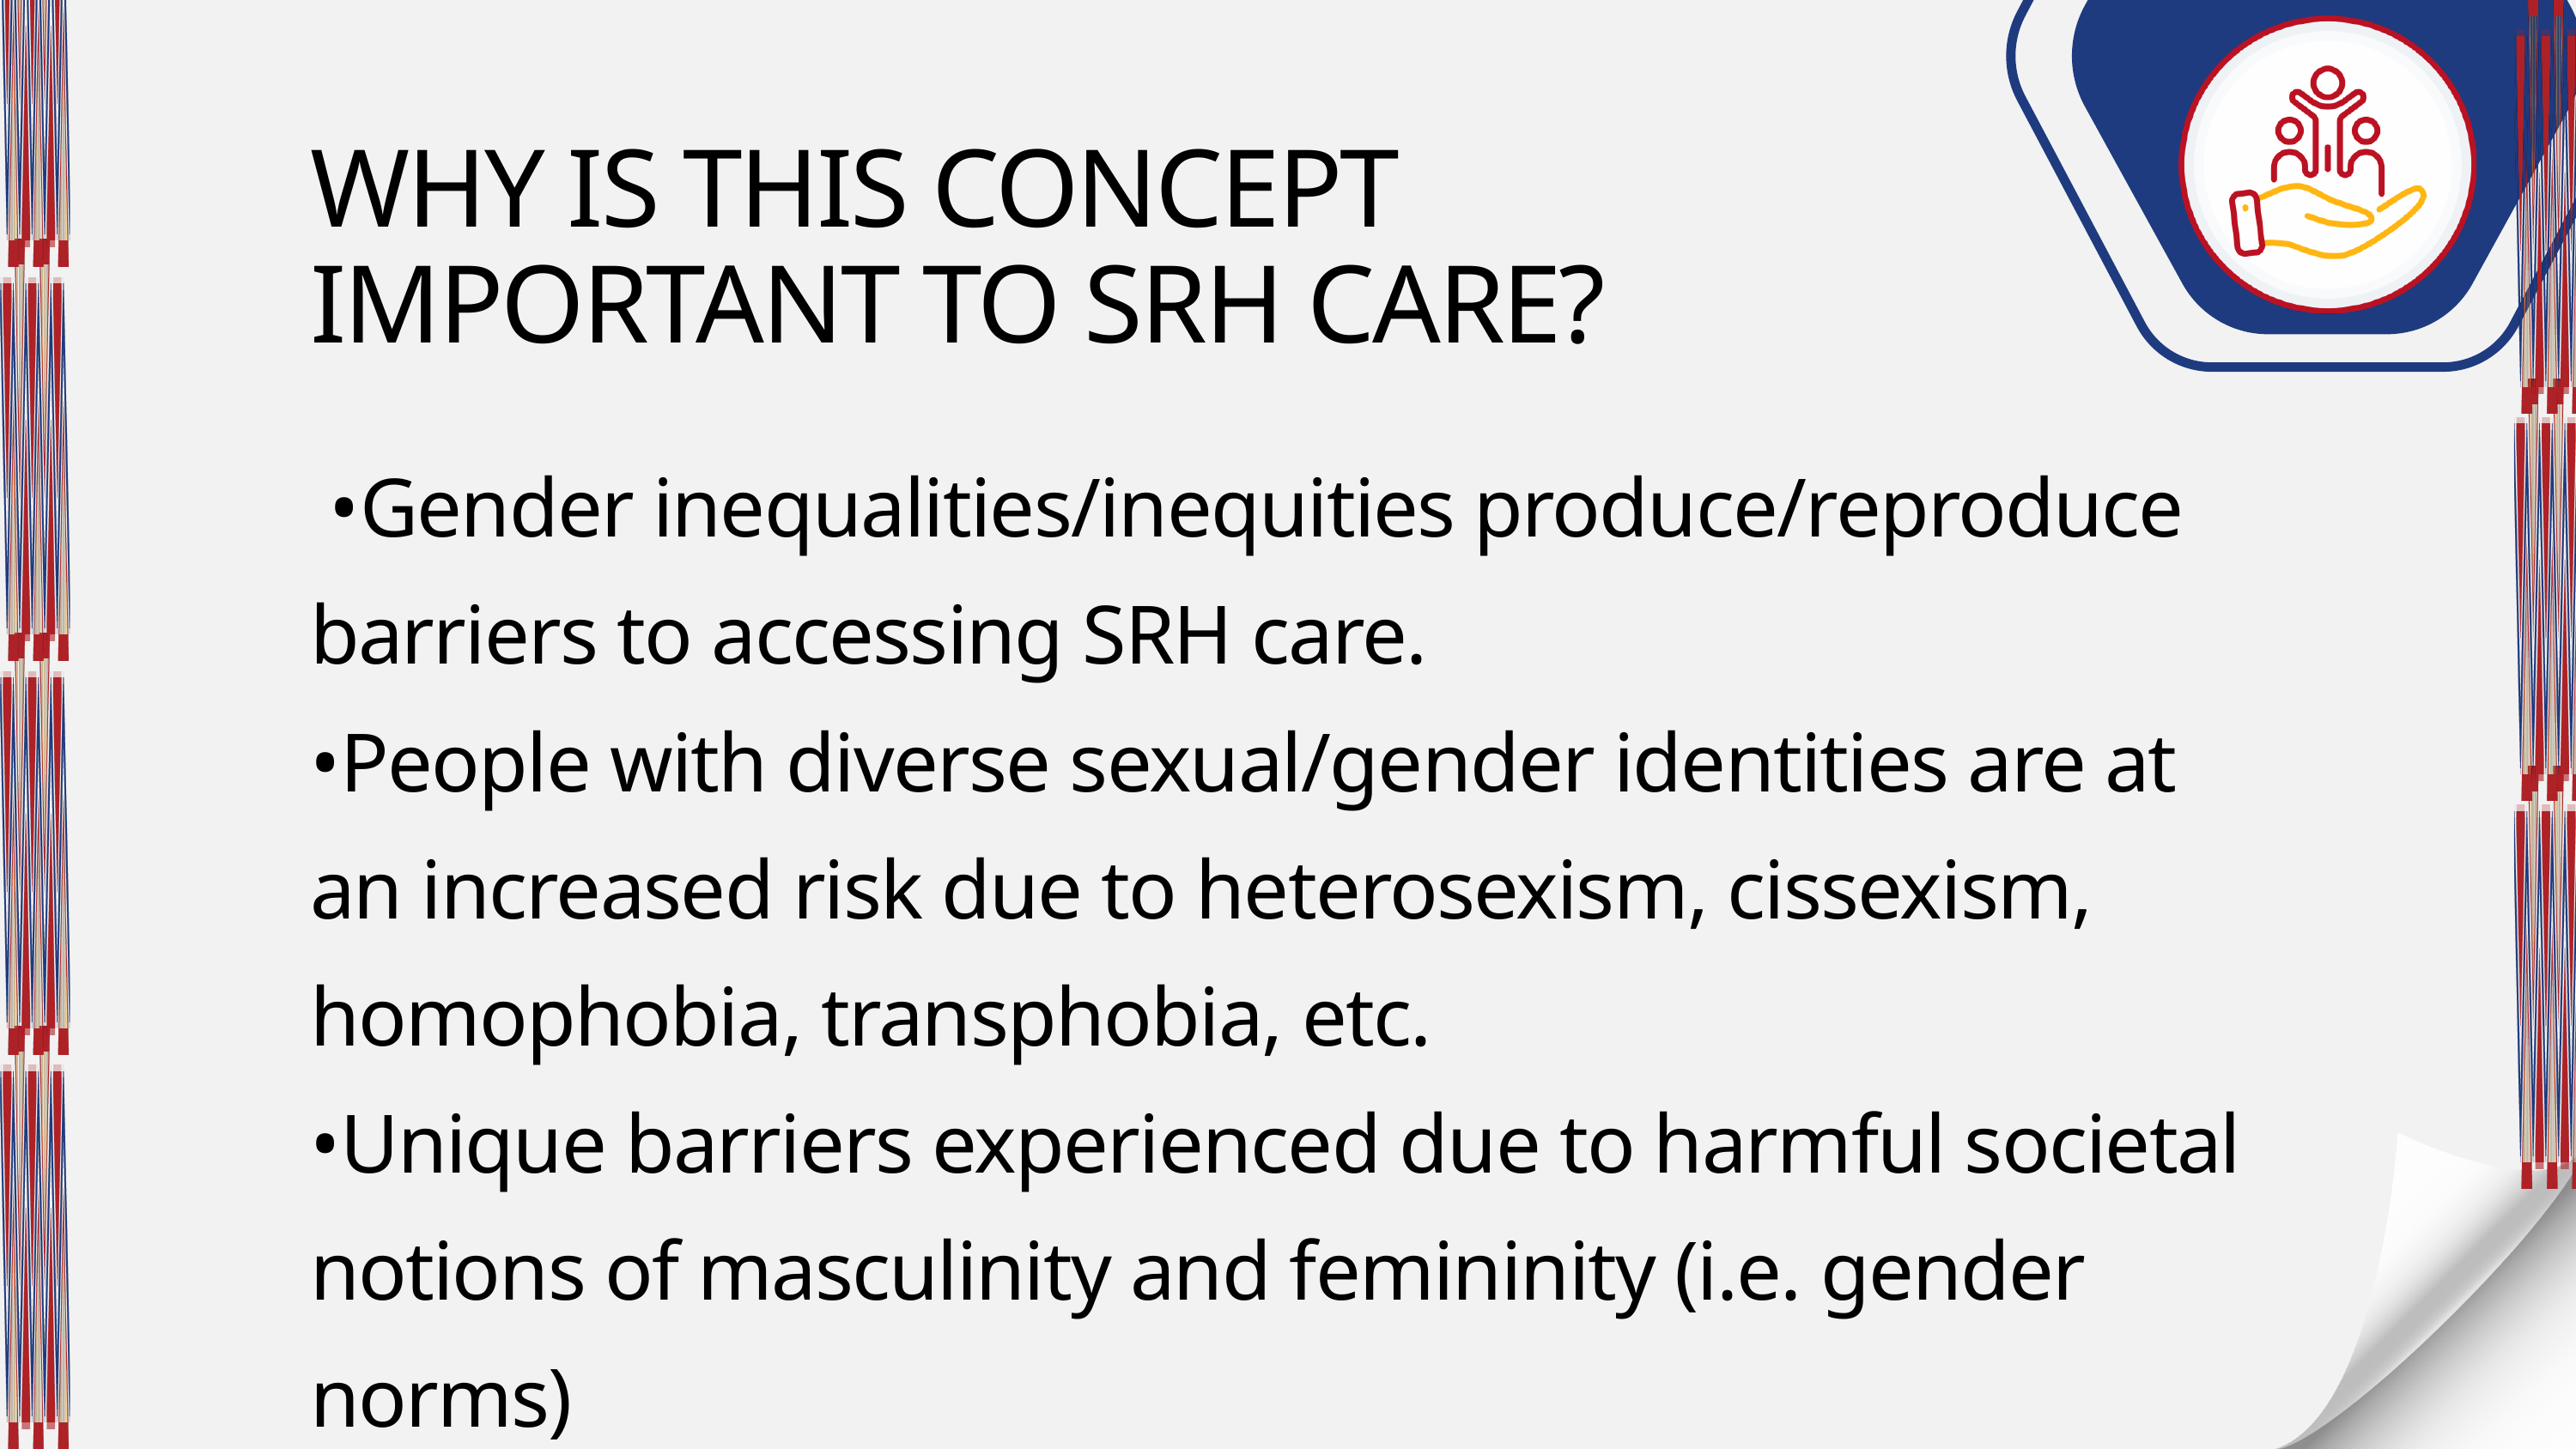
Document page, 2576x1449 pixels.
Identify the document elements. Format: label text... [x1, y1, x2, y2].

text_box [2057, 0, 2576, 335]
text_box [1998, 0, 2576, 367]
text_box [0, 267, 70, 661]
text_box [2272, 1132, 2576, 1449]
text_box WHY IS THIS CONCEPT IMPORTANT TO SRH CARE? [310, 132, 1858, 365]
text_box [2513, 414, 2576, 801]
text_box [0, 1055, 70, 1449]
text_box [2513, 374, 2576, 414]
text_box •Gender inequalities/inequities produce/reproduce barriers to accessing SRH care. •People with diverse sexual/gender identities are at an increased risk due to heterosexism, cissexism, homophobia, transphobia, etc. •Unique barriers experienced due to harmful societal notions of masculinity and femininity (i.e. gender norms) [310, 426, 2266, 1444]
text_box [0, 661, 70, 1055]
text_box [2513, 801, 2576, 1189]
text_box [0, 0, 70, 267]
